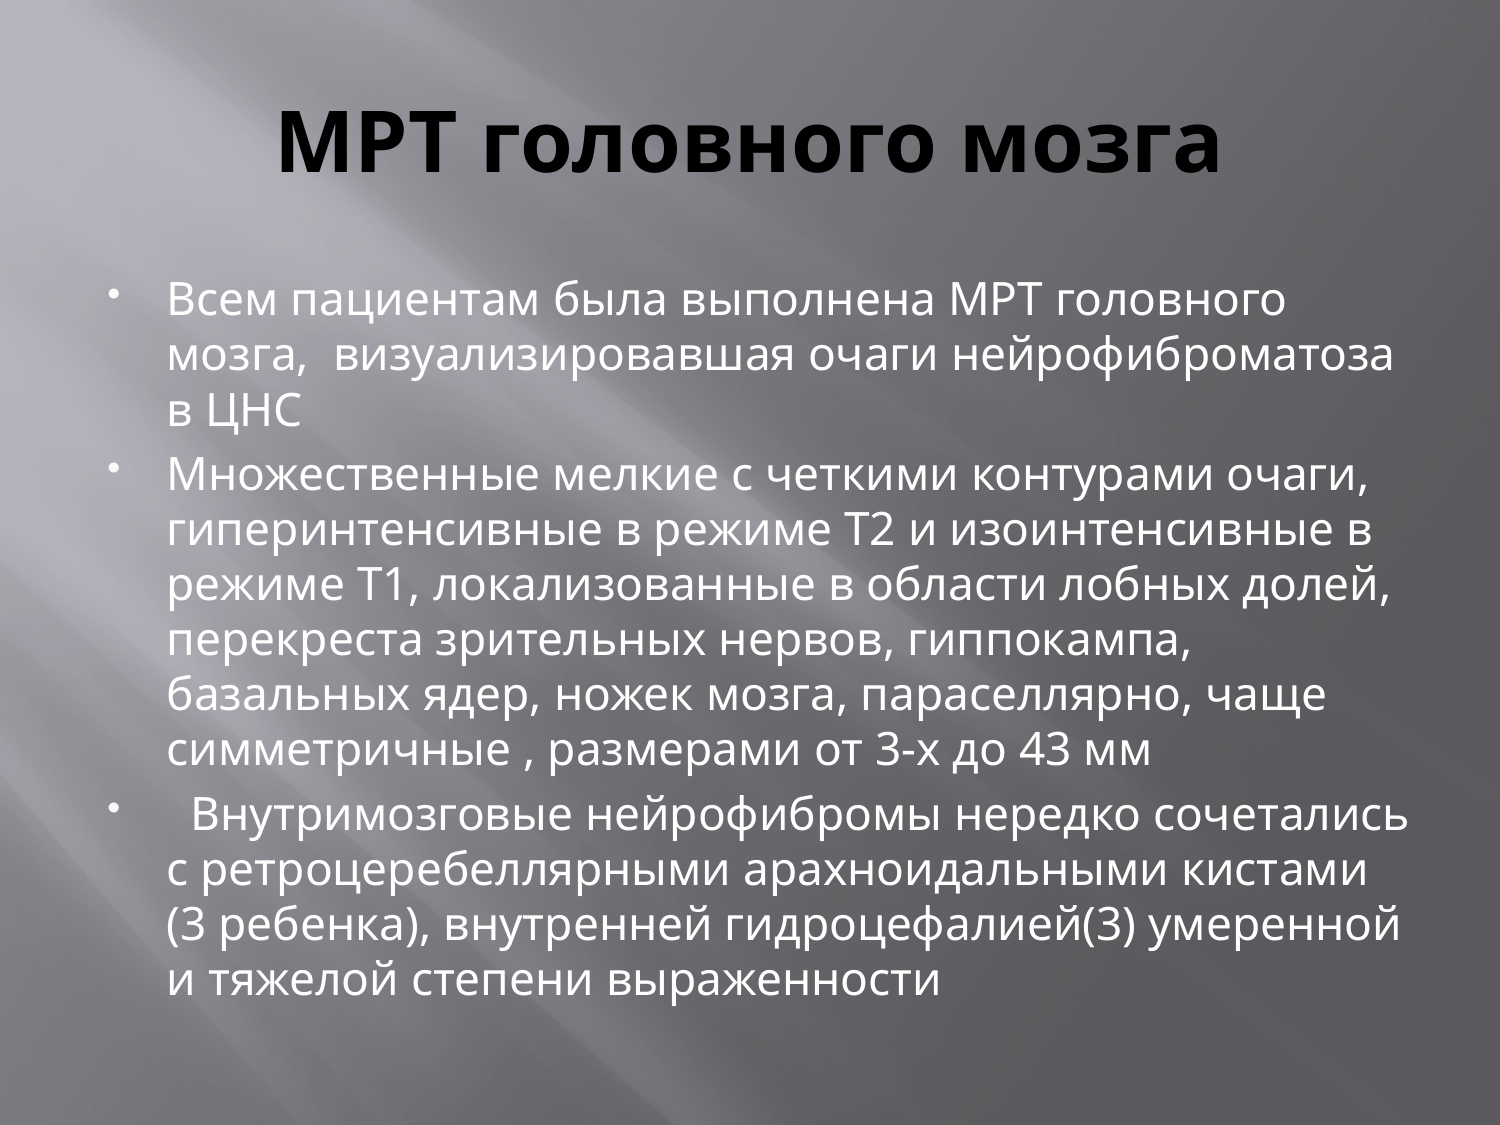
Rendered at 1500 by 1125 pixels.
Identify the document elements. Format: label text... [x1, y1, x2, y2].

title МРТ головного мозга [75, 45, 1425, 233]
list Всем пациентам была выполнена МРТ головного мозга, визуализировавшая очаги нейрофиброматоза в ЦНС Множественные мелкие с четкими контурами очаги, гиперинтенсивные в режиме Т2 и изоинтенсивные в режиме Т1, локализованные в области лобных долей, перекреста зрительных нервов, гиппокампа, базальных ядер, ножек мозга, параселлярно, чаще симметричные , размерами от 3-х до 43 мм Внутримозговые нейрофибромы нередко сочетались с ретроцеребеллярными арахноидальными кистами (3 ребенка), внутренней гидроцефалией(3) умеренной и тяжелой степени выраженности [75, 262, 1425, 1035]
